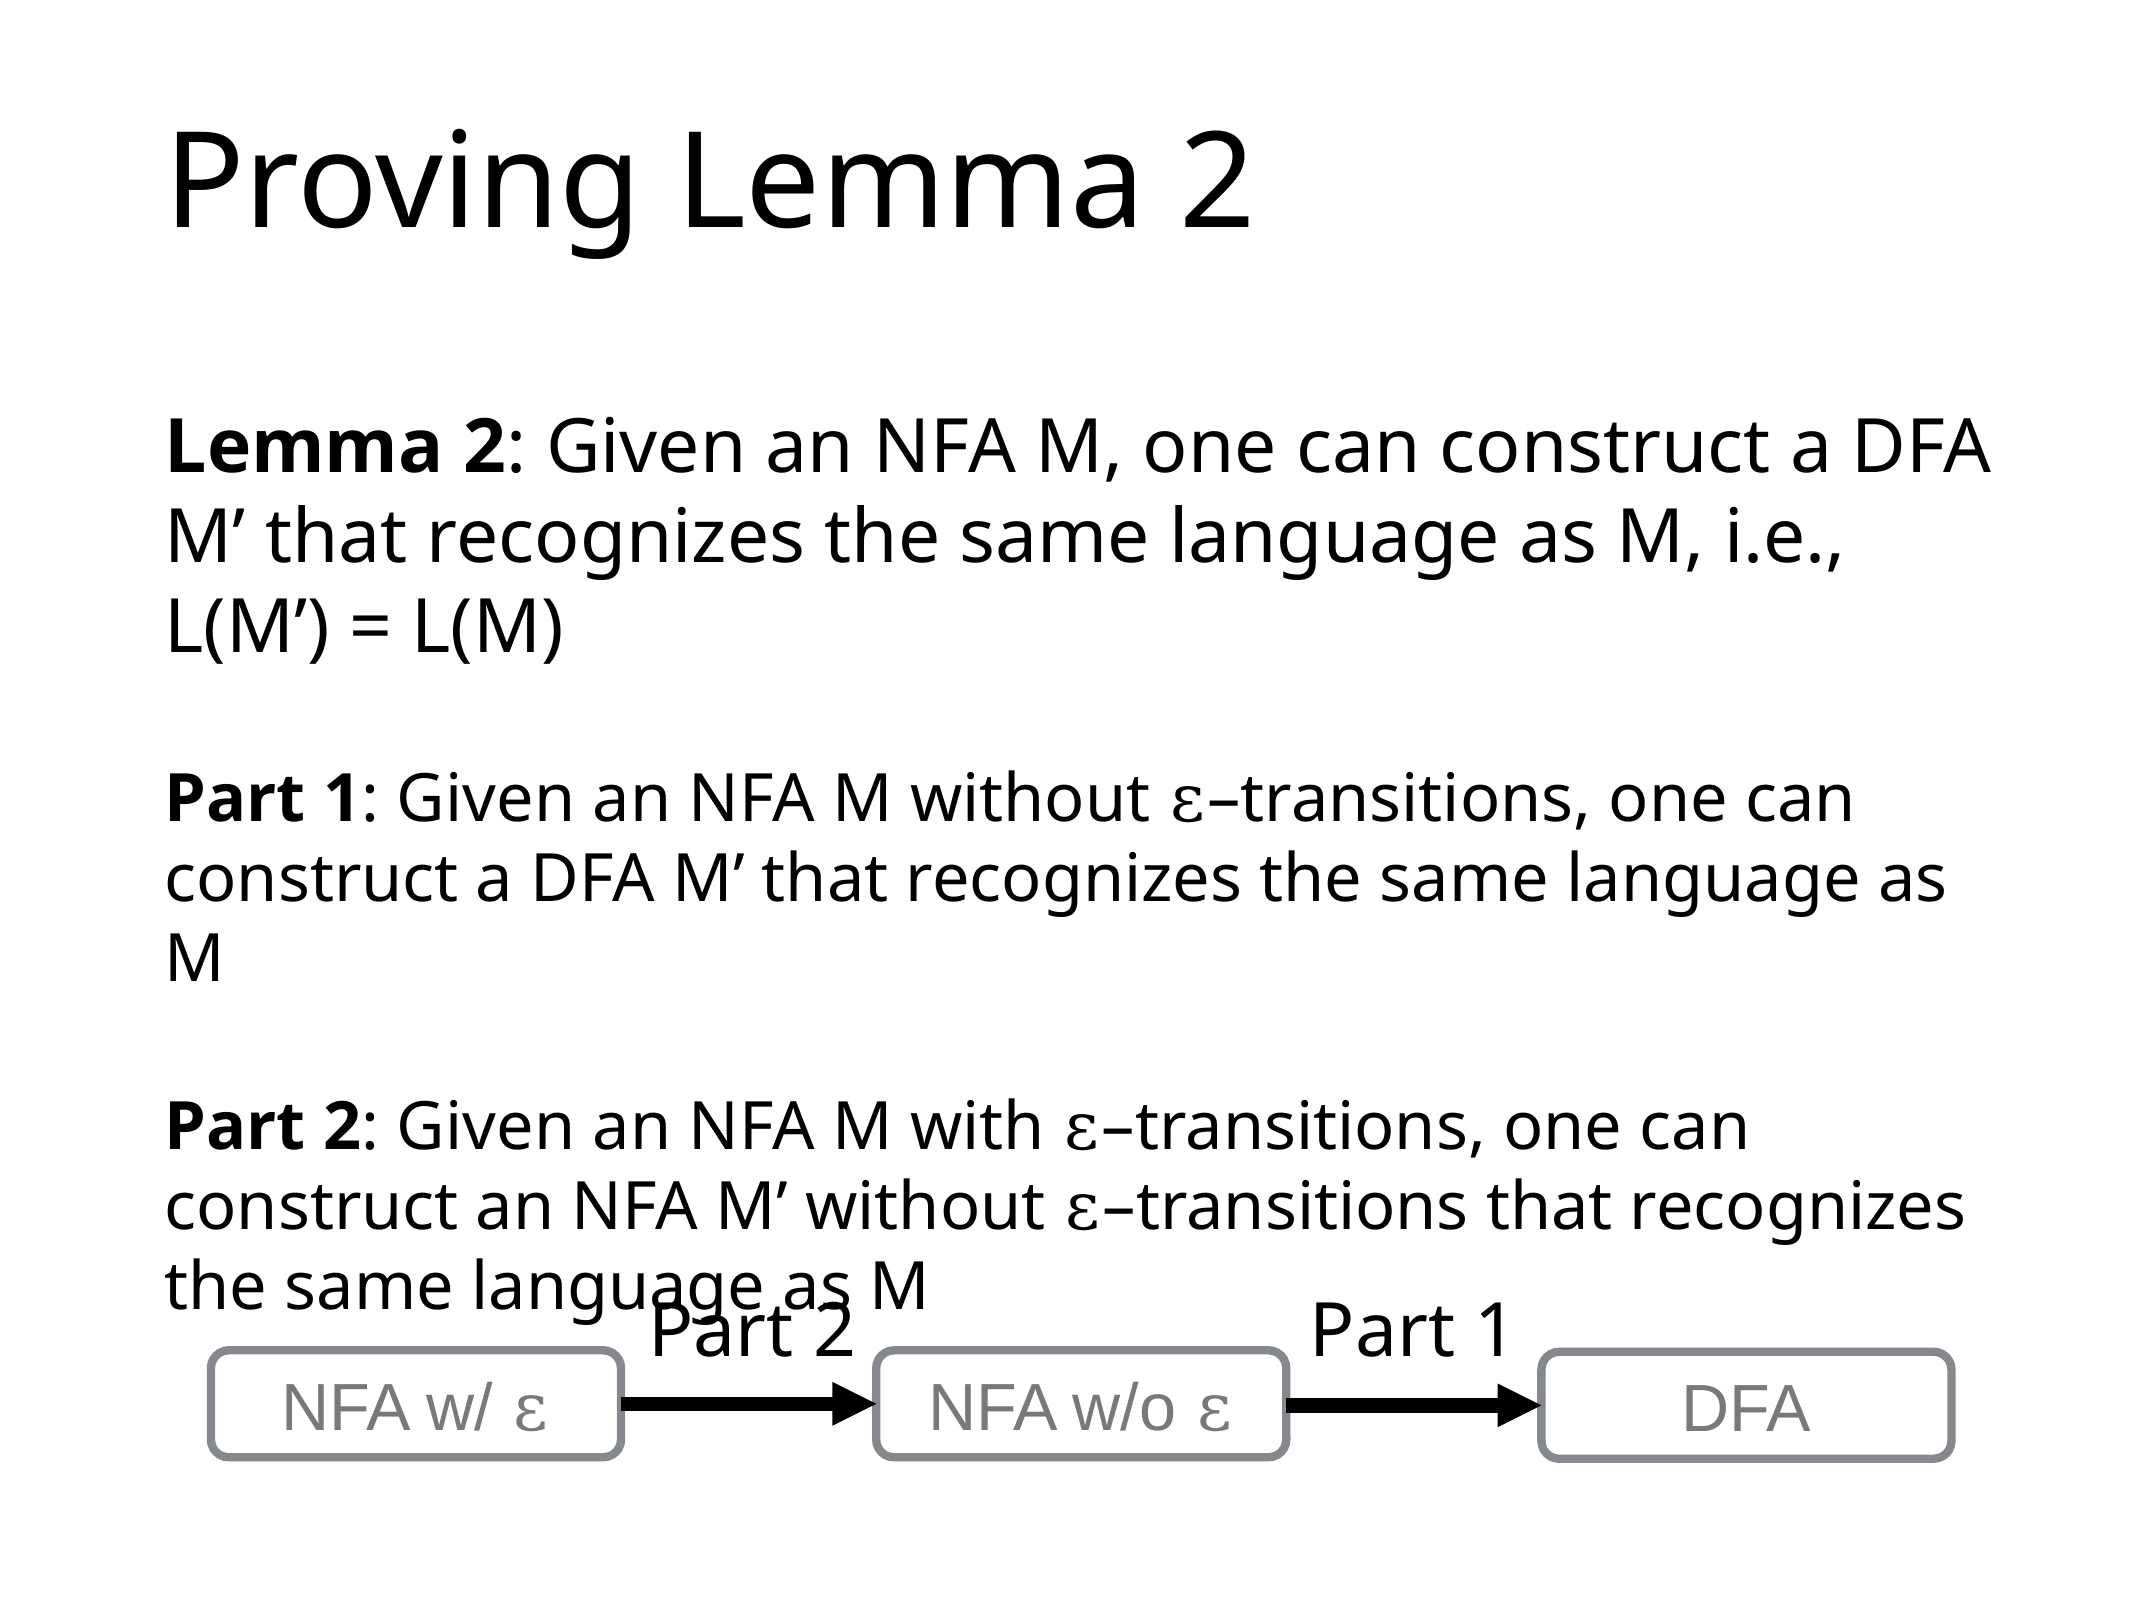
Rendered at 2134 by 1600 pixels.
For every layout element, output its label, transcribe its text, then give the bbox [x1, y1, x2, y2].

list Lemma 2: Given an NFA M, one can construct a DFA M’ that recognizes the same language as M, i.e., L(M’) = L(M) Part 1: Given an NFA M without ε–transitions, one can construct a DFA M’ that recognizes the same language as M Part 2: Given an NFA M with ε–transitions, one can construct an NFA M’ without ε–transitions that recognizes the same language as M [155, 427, 2007, 1460]
text_box NFA w/ ε [210, 1350, 622, 1458]
title Proving Lemma 2 [155, 0, 1978, 352]
text_box Part 2 [640, 1273, 865, 1380]
text_box Part 1 [1301, 1273, 1527, 1380]
text_box DFA [1541, 1351, 1952, 1459]
text_box NFA w/o ε [876, 1350, 1287, 1458]
